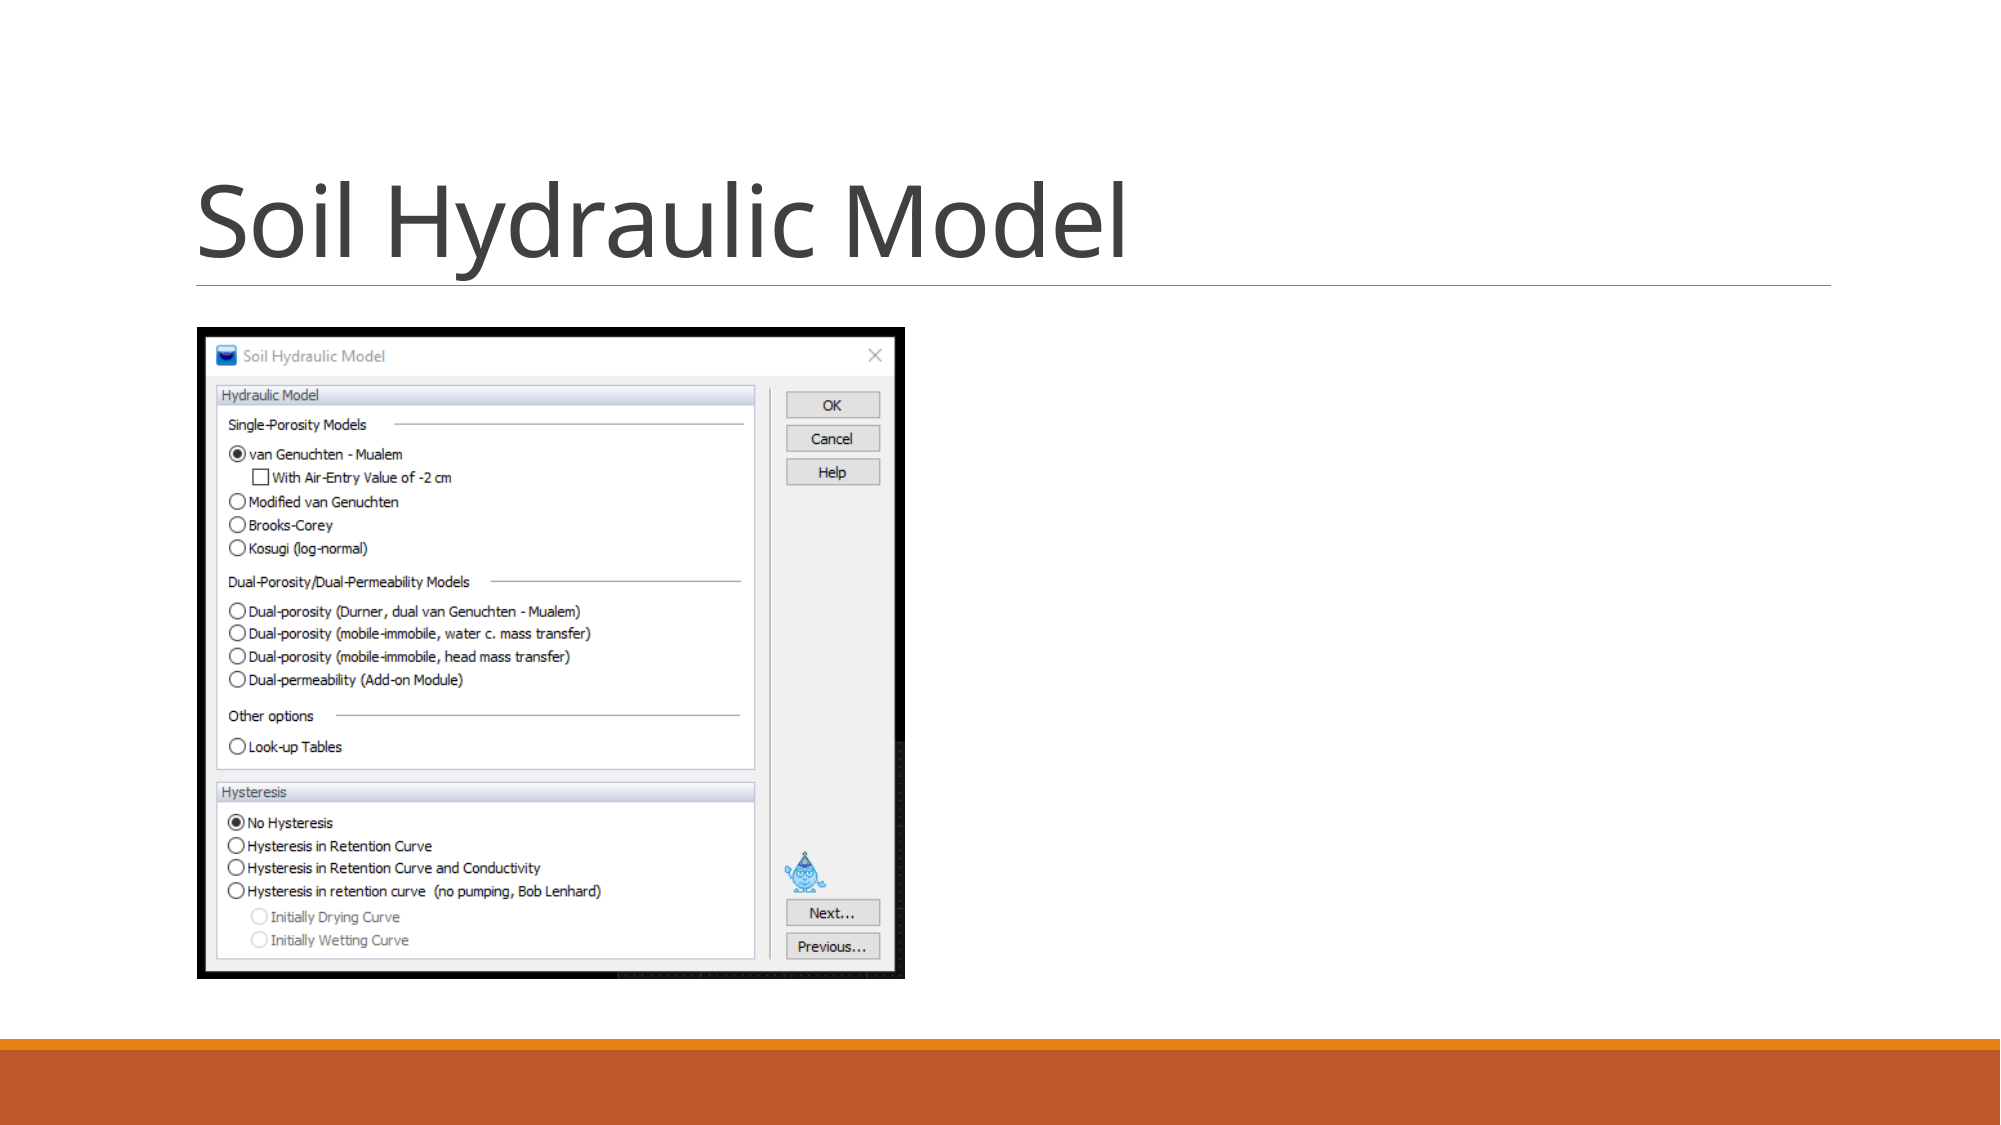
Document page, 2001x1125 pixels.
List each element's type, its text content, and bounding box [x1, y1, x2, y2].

picture [197, 326, 905, 980]
title Soil Hydraulic Model [180, 47, 1830, 285]
